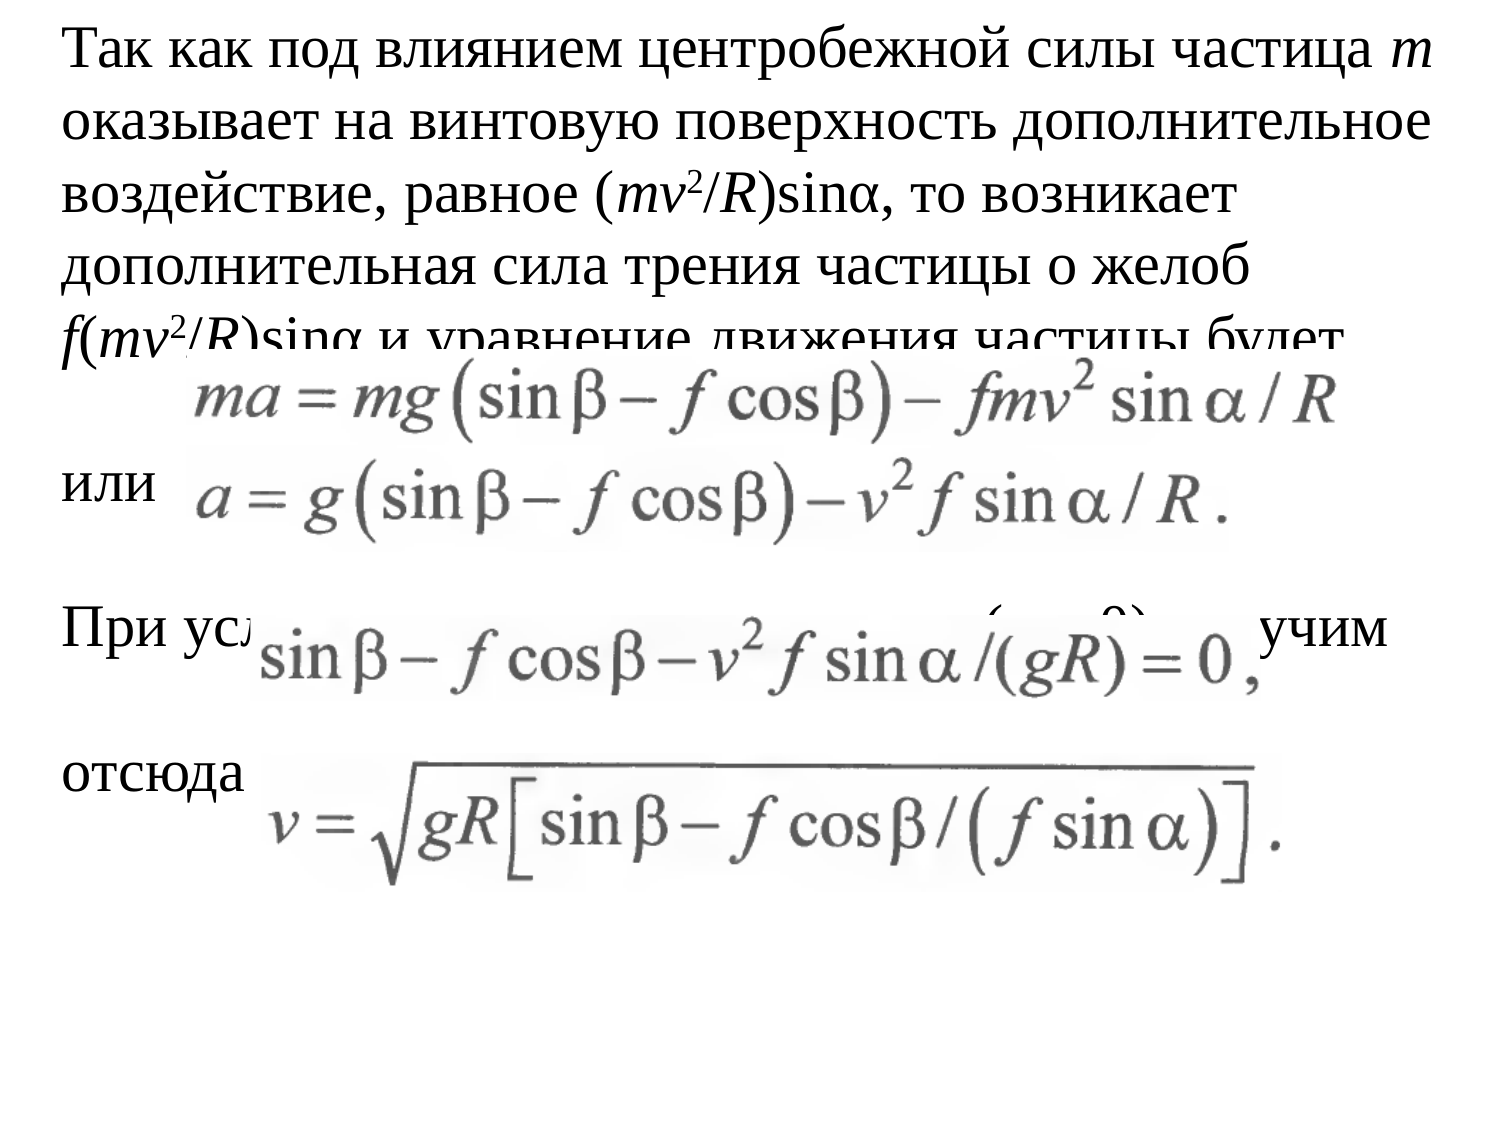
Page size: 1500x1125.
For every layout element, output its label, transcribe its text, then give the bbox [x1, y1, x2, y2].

text_box Так как под влиянием центробежной силы частица m оказывает на винтовую поверхность дополнительное воздействие, равное (mv2/R)sinα, то возникает дополнительная сила трения частицы о желоб f(mv2/R)sinα и уравнение движения частицы будет или При условии постоянства скорости (а = 0) получим отсюда следует, что скорость скольжения [48, 0, 1500, 956]
picture [250, 615, 1261, 701]
picture [260, 753, 1282, 893]
picture [186, 349, 1346, 553]
